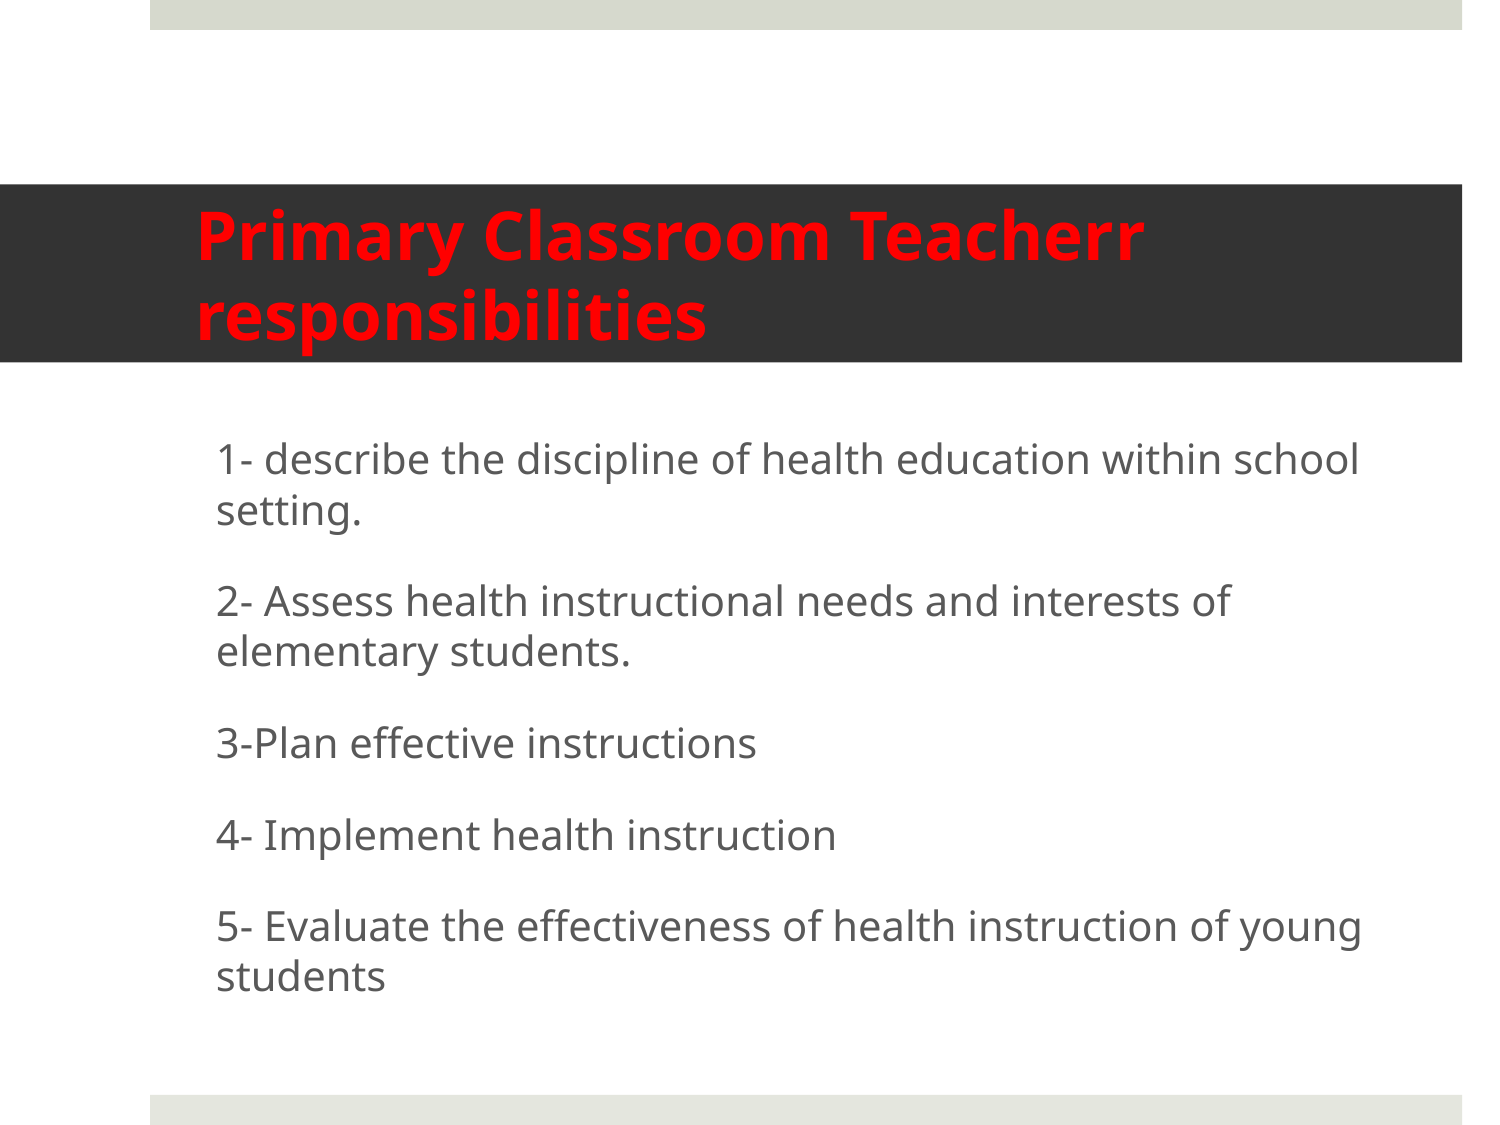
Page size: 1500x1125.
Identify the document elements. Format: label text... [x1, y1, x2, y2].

list 1- describe the discipline of health education within school setting. 2- Assess health instructional needs and interests of elementary students. 3-Plan effective instructions 4- Implement health instruction 5- Evaluate the effectiveness of health instruction of young students [182, 425, 1432, 1028]
title Primary Classroom Teacherr responsibilities [0, 184, 1463, 363]
